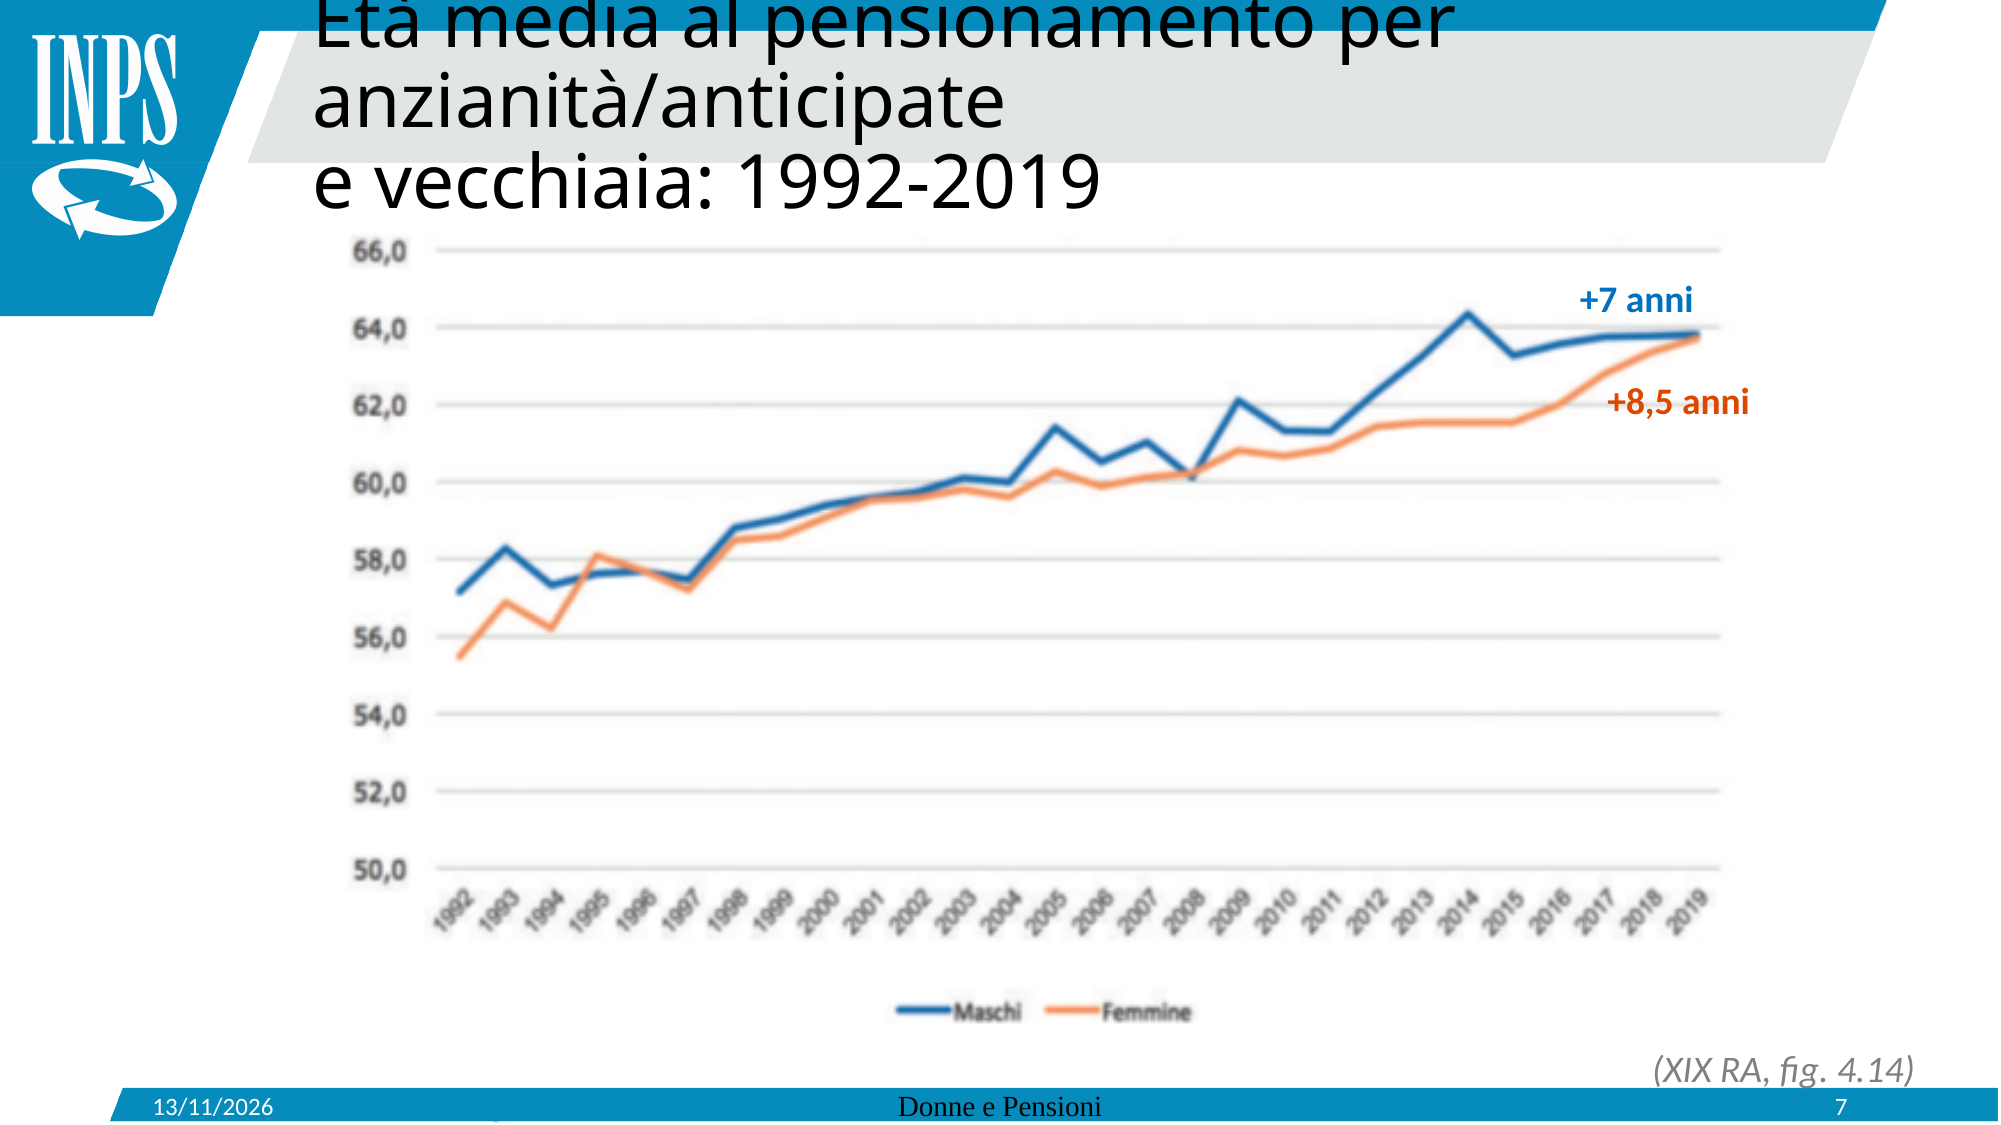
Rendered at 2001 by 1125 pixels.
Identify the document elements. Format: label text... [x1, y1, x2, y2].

picture [33, 160, 151, 224]
picture [33, 36, 55, 143]
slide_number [137, 1075, 588, 1125]
picture [59, 36, 98, 143]
list [193, 193, 1863, 1014]
picture [143, 35, 176, 144]
picture [68, 169, 176, 238]
picture [0, 0, 1998, 1124]
picture [166, 36, 175, 78]
footer Donne e Pensioni [662, 1075, 1338, 1125]
title Età media al pensionamento per anzianità/anticipate e vecchiaia: 1992-2019 [297, 54, 2000, 153]
picture [102, 36, 140, 143]
slide_number 7 [1412, 1075, 1863, 1125]
text_box (XIX RA, fig. 4.14) [1637, 1037, 1964, 1098]
